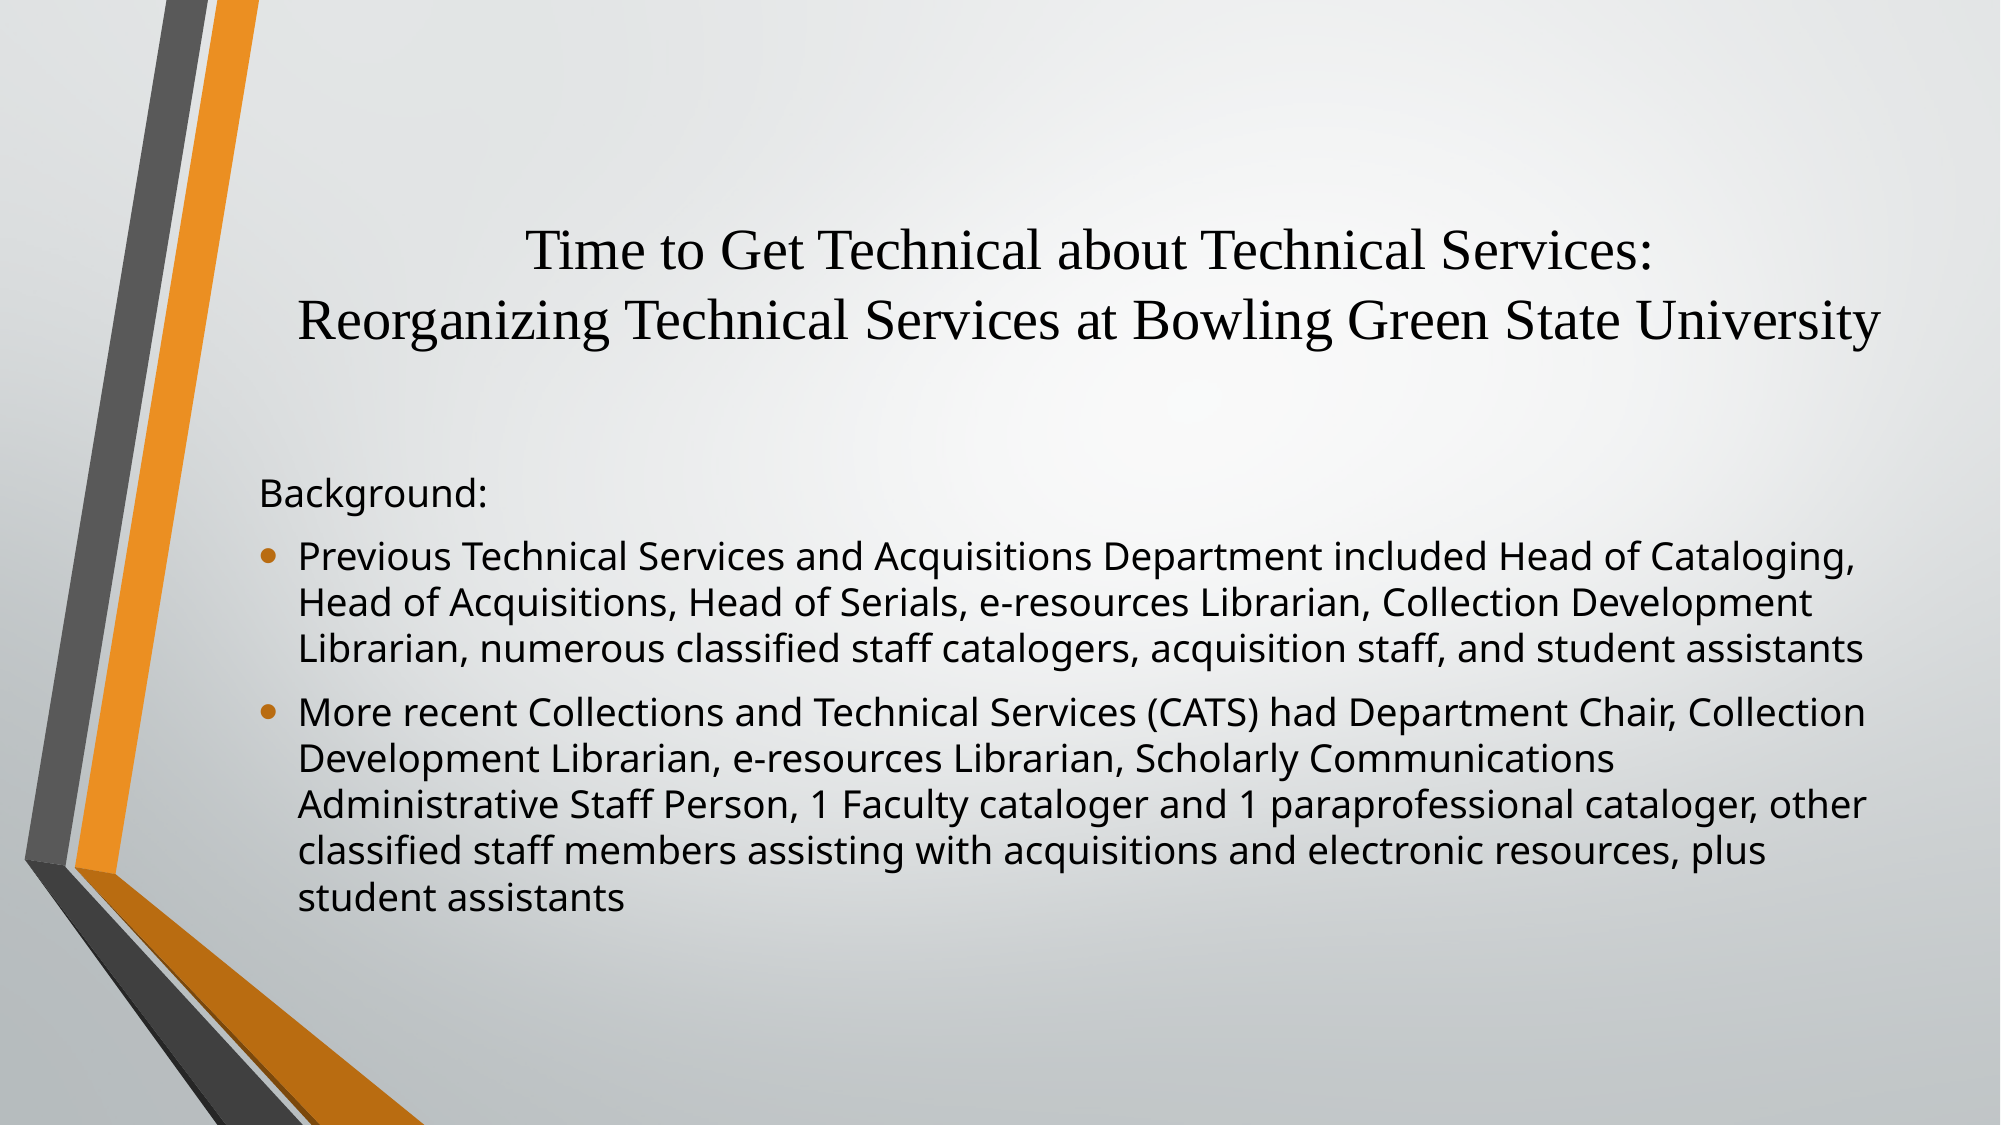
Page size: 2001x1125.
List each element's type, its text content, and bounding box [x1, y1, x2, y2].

text_box Time to Get Technical about Technical Services: Reorganizing Technical Services at Bowling Green State University [268, 137, 1912, 425]
list Background: Previous Technical Services and Acquisitions Department included Head of Cataloging, Head of Acquisitions, Head of Serials, e-resources Librarian, Collection Development Librarian, numerous classified staff catalogers, acquisition staff, and student assistants More recent Collections and Technical Services (CATS) had Department Chair, Collection Development Librarian, e-resources Librarian, Scholarly Communications Administrative Staff Person, 1 Faculty cataloger and 1 paraprofessional cataloger, other classified staff members assisting with acquisitions and electronic resources, plus student assistants [243, 437, 1887, 950]
